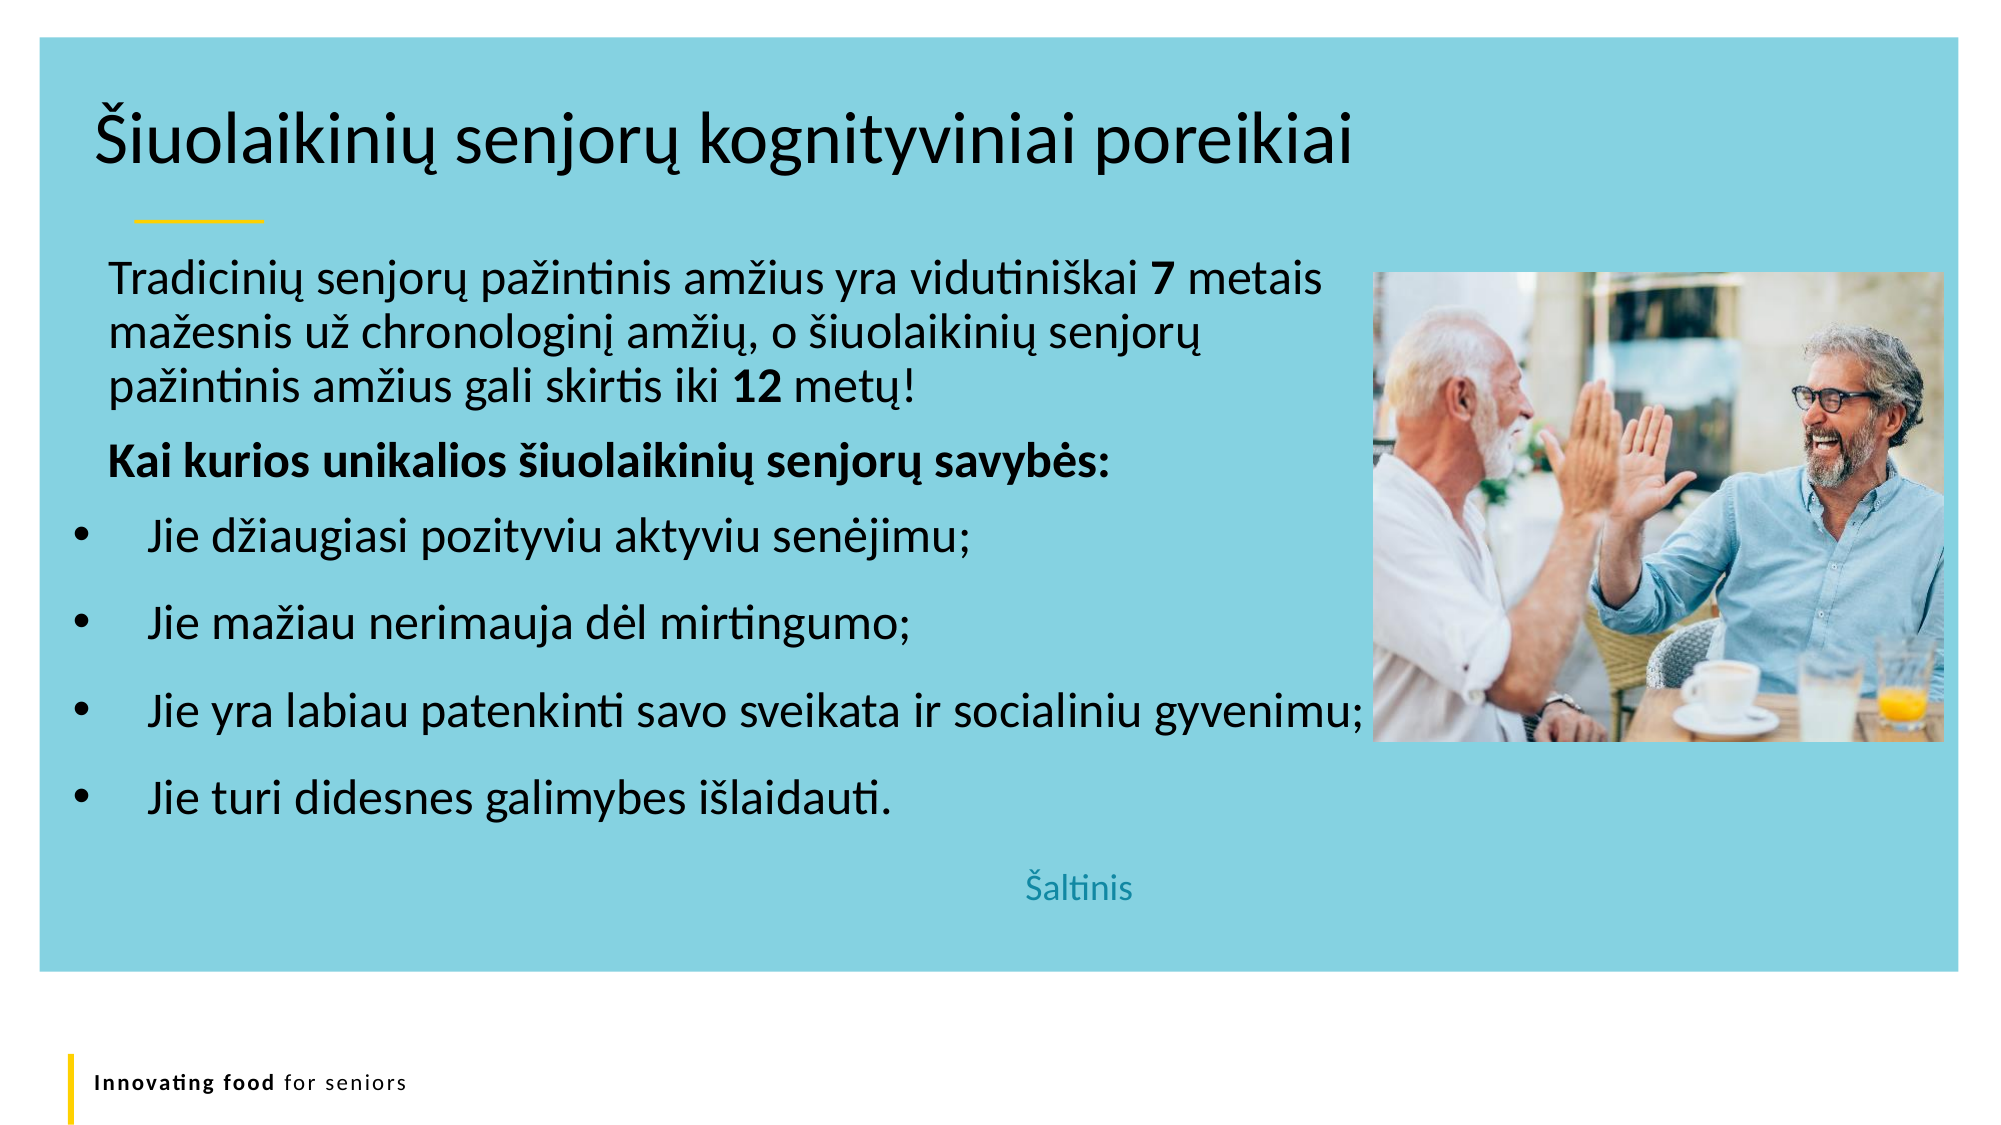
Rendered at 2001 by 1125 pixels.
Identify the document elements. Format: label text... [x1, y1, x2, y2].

picture [1373, 272, 1944, 742]
list Tradicinių senjorų pažintinis amžius yra vidutiniškai 7 metais mažesnis už chronologinį amžių, o šiuolaikinių senjorų pažintinis amžius gali skirtis iki 12 metų! Kai kurios unikalios šiuolaikinių senjorų savybės: Jie džiaugiasi pozityviu aktyviu senėjimu; Jie mažiau nerimauja dėl mirtingumo; Jie yra labiau patenkinti savo sveikata ir socialiniu gyvenimu; Jie turi didesnes galimybes išlaidauti. [56, 244, 1383, 961]
list Šiuolaikinių senjorų kognityviniai poreikiai [79, 92, 1853, 188]
text_box Šaltinis [1010, 855, 1185, 916]
